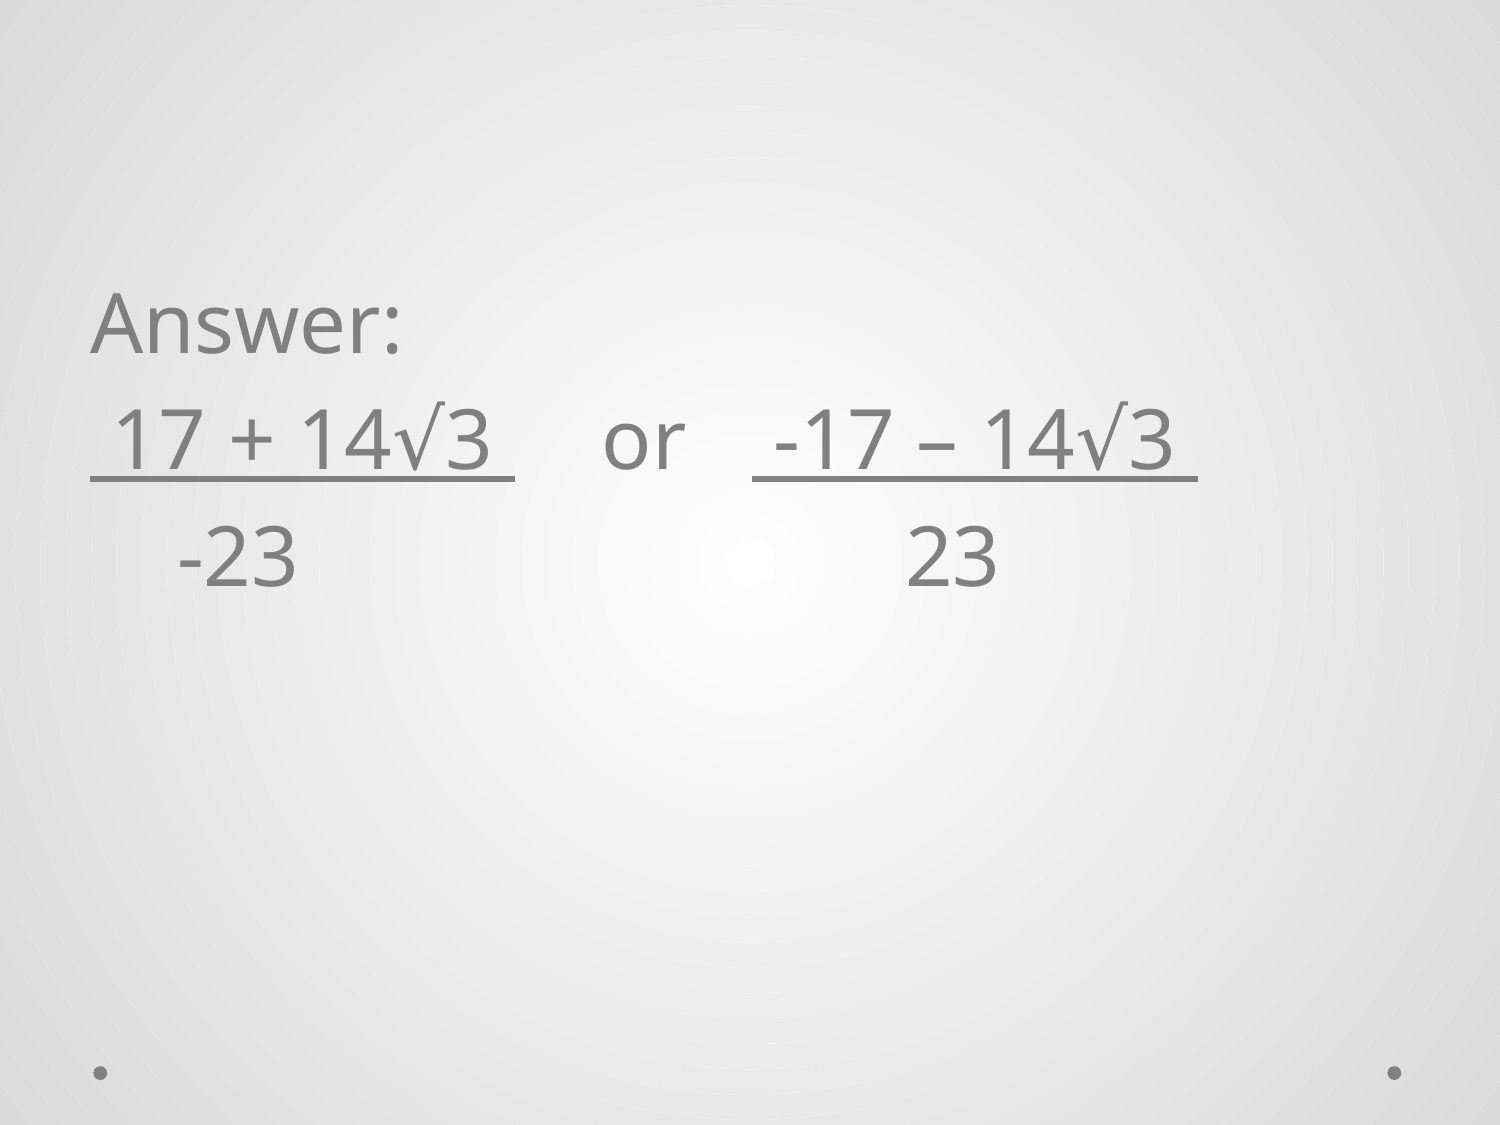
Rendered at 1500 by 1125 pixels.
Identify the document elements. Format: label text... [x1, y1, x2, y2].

list Answer: 17 + 14√3 or -17 – 14√3 -23 23 [75, 262, 1425, 1005]
